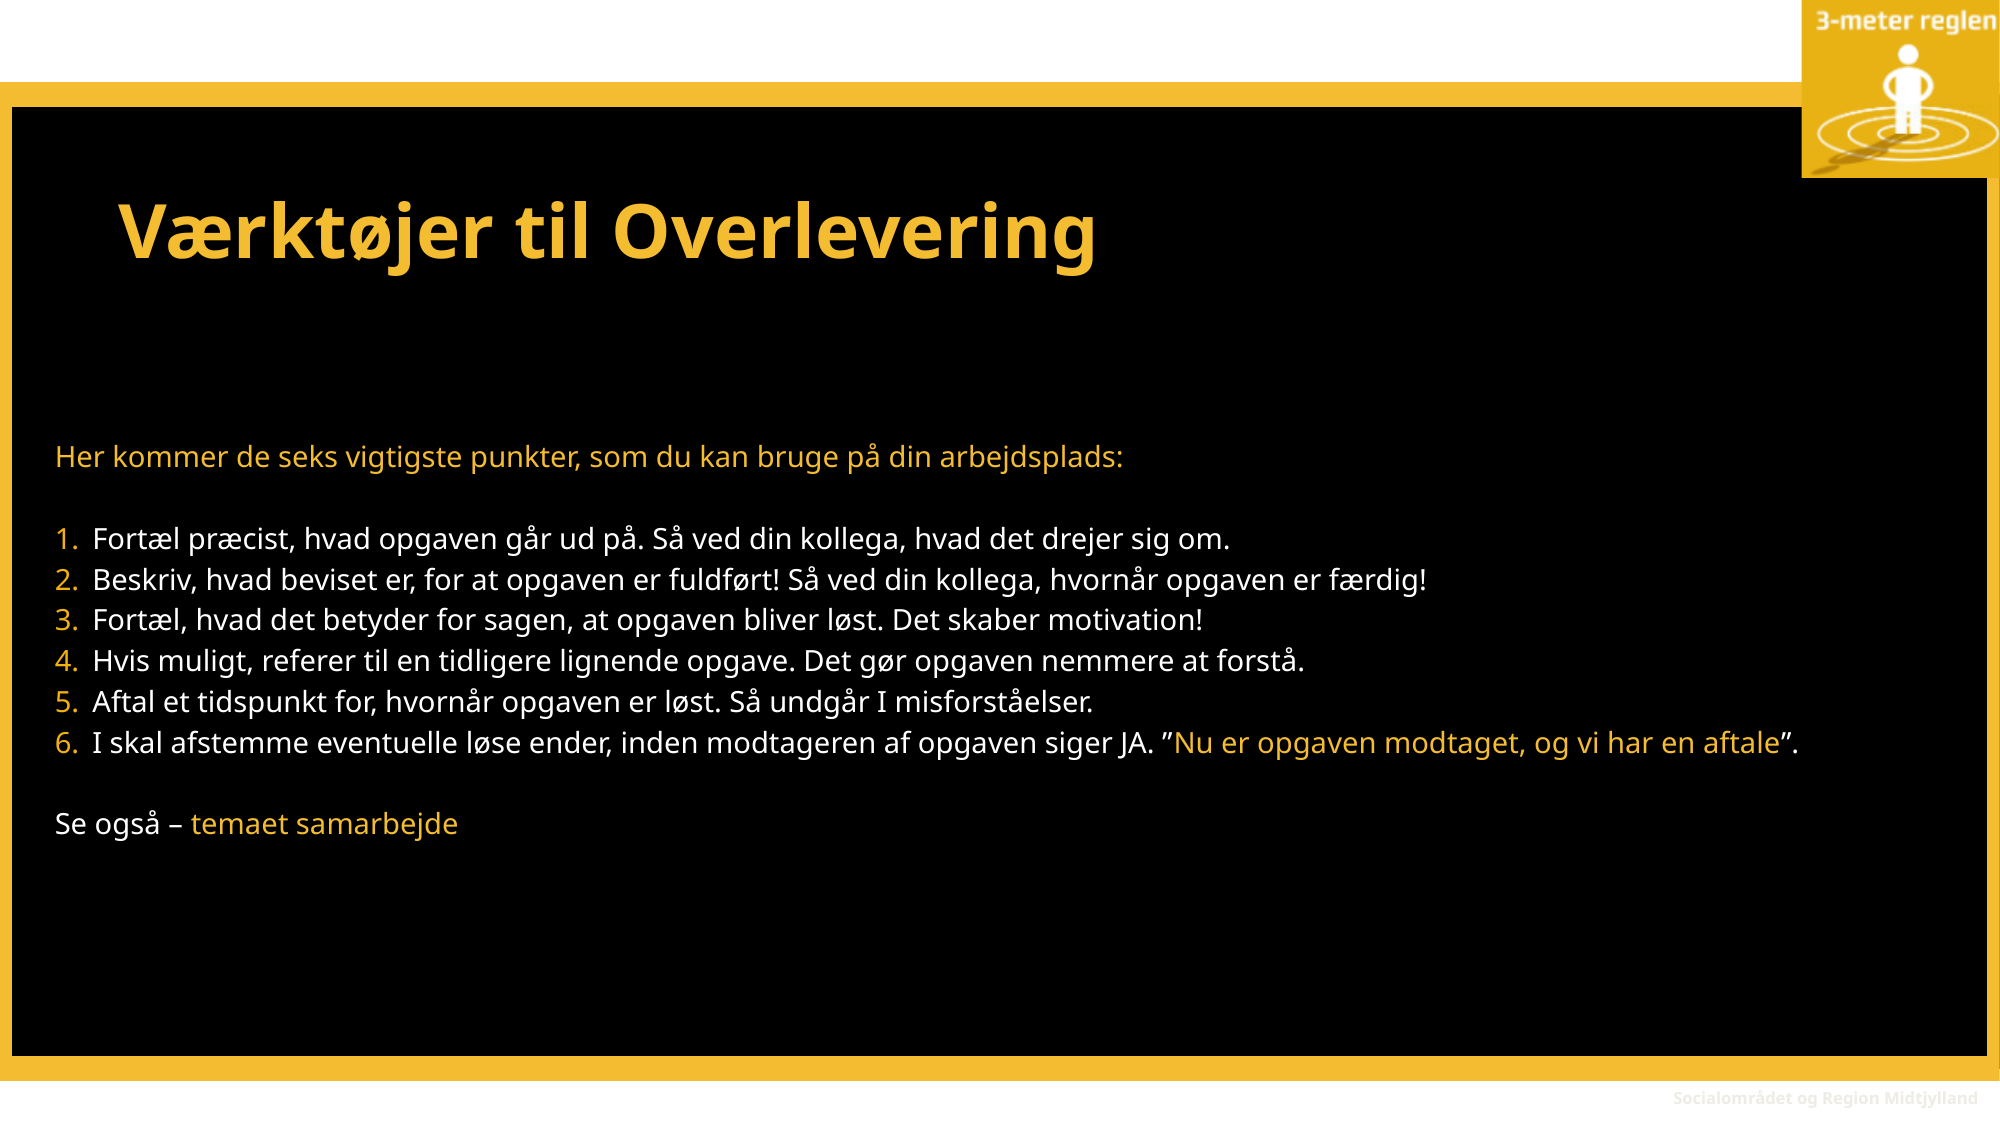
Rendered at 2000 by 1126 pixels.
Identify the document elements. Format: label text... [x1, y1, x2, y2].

picture [1801, 0, 2000, 178]
title Værktøjer til Overlevering [118, 125, 1772, 274]
list Her kommer de seks vigtigste punkter, som du kan bruge på din arbejdsplads: Fortæl præcist, hvad opgaven går ud på. Så ved din kollega, hvad det drejer sig om. Beskriv, hvad beviset er, for at opgaven er fuldført! Så ved din kollega, hvornår opgaven er færdig! Fortæl, hvad det betyder for sagen, at opgaven bliver løst. Det skaber motivation! Hvis muligt, referer til en tidligere lignende opgave. Det gør opgaven nemmere at forstå. Aftal et tidspunkt for, hvornår opgaven er løst. Så undgår I misforståelser. I skal afstemme eventuelle løse ender, inden modtageren af opgaven siger JA. ”Nu er opgaven modtaget, og vi har en aftale”. Se også – temaet samarbejde [54, 314, 2000, 965]
